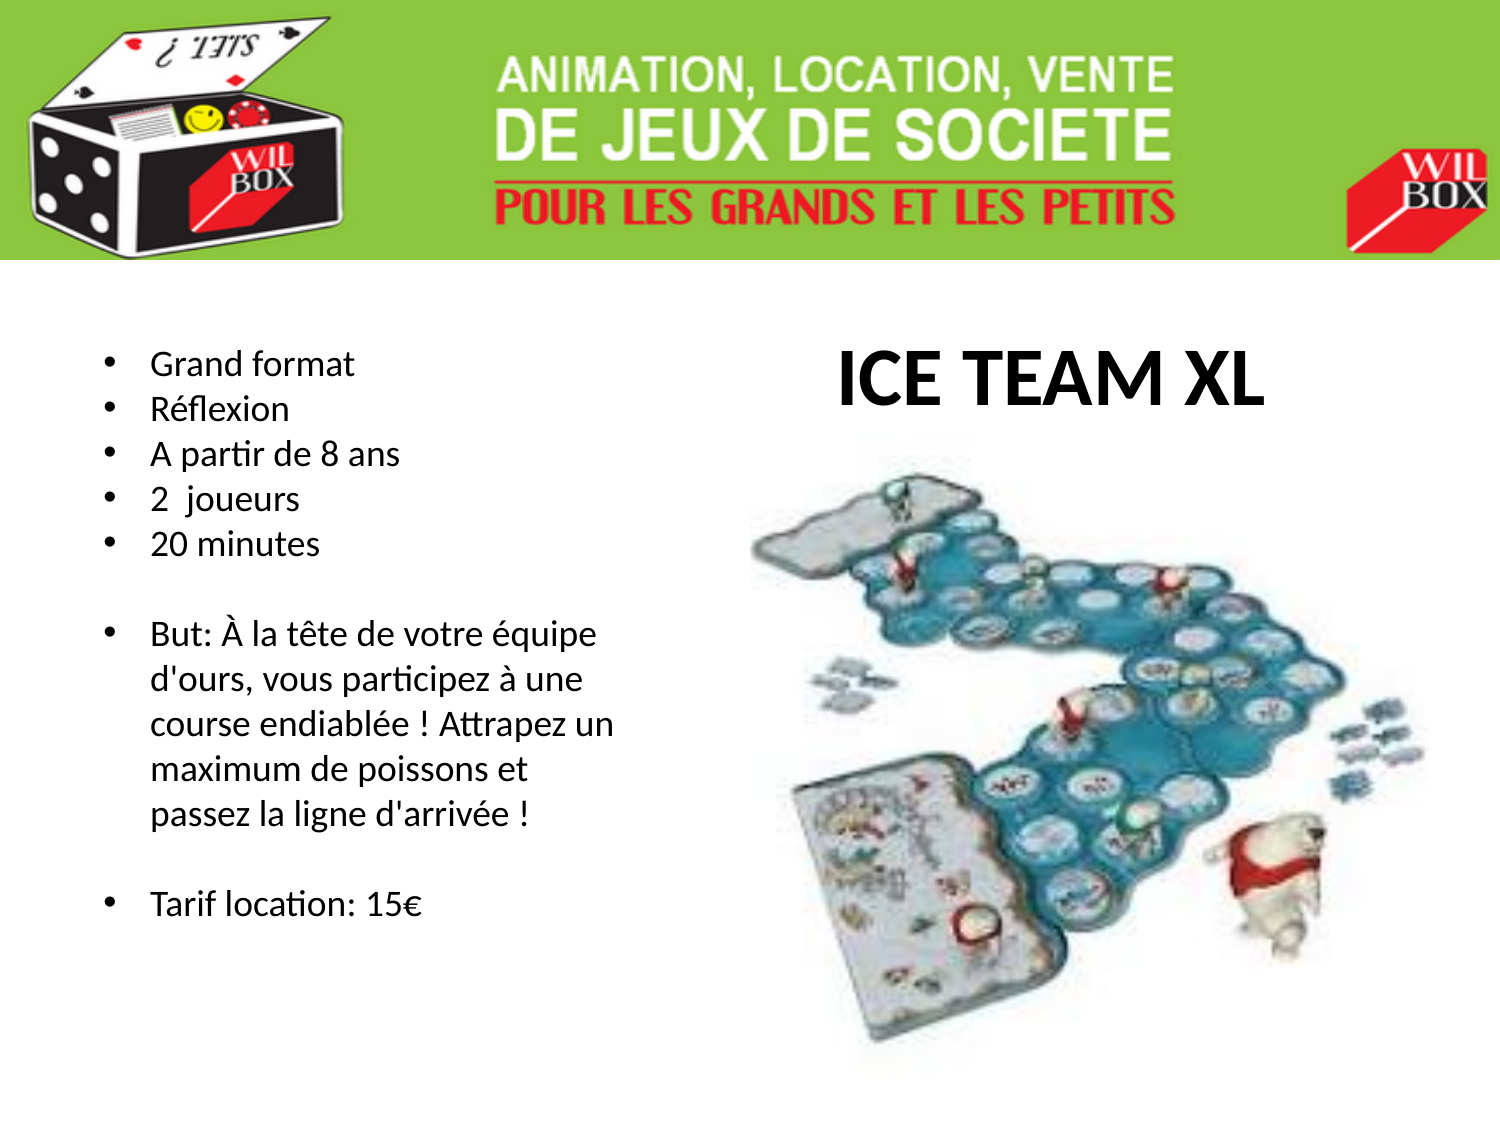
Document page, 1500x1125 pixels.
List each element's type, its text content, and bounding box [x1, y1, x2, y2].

text_box Grand format Réflexion A partir de 8 ans 2 joueurs 20 minutes But: À la tête de votre équipe d'ours, vous participez à une course endiablée ! Attrapez un maximum de poissons et passez la ligne d'arrivée ! Tarif location: 15€ [88, 331, 644, 977]
picture [749, 430, 1430, 1089]
text_box ICE TEAM XL [596, 314, 1500, 430]
picture [0, 0, 1500, 260]
